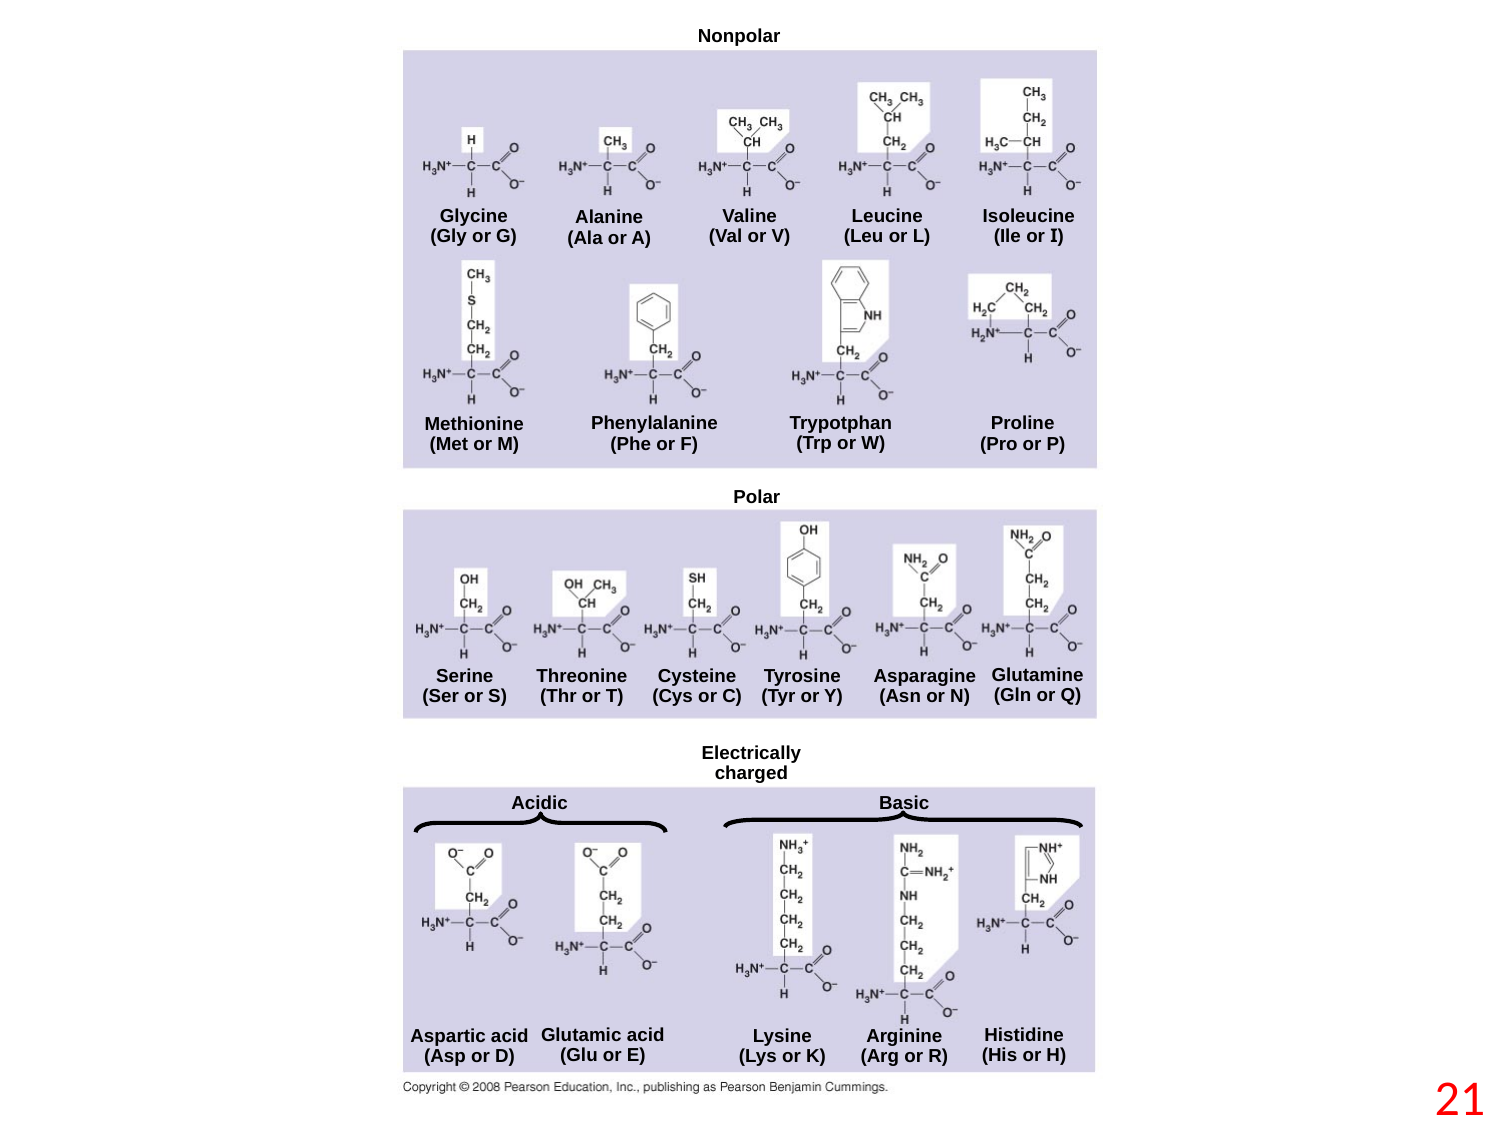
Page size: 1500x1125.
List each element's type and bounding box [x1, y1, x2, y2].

picture [397, 22, 1103, 1103]
